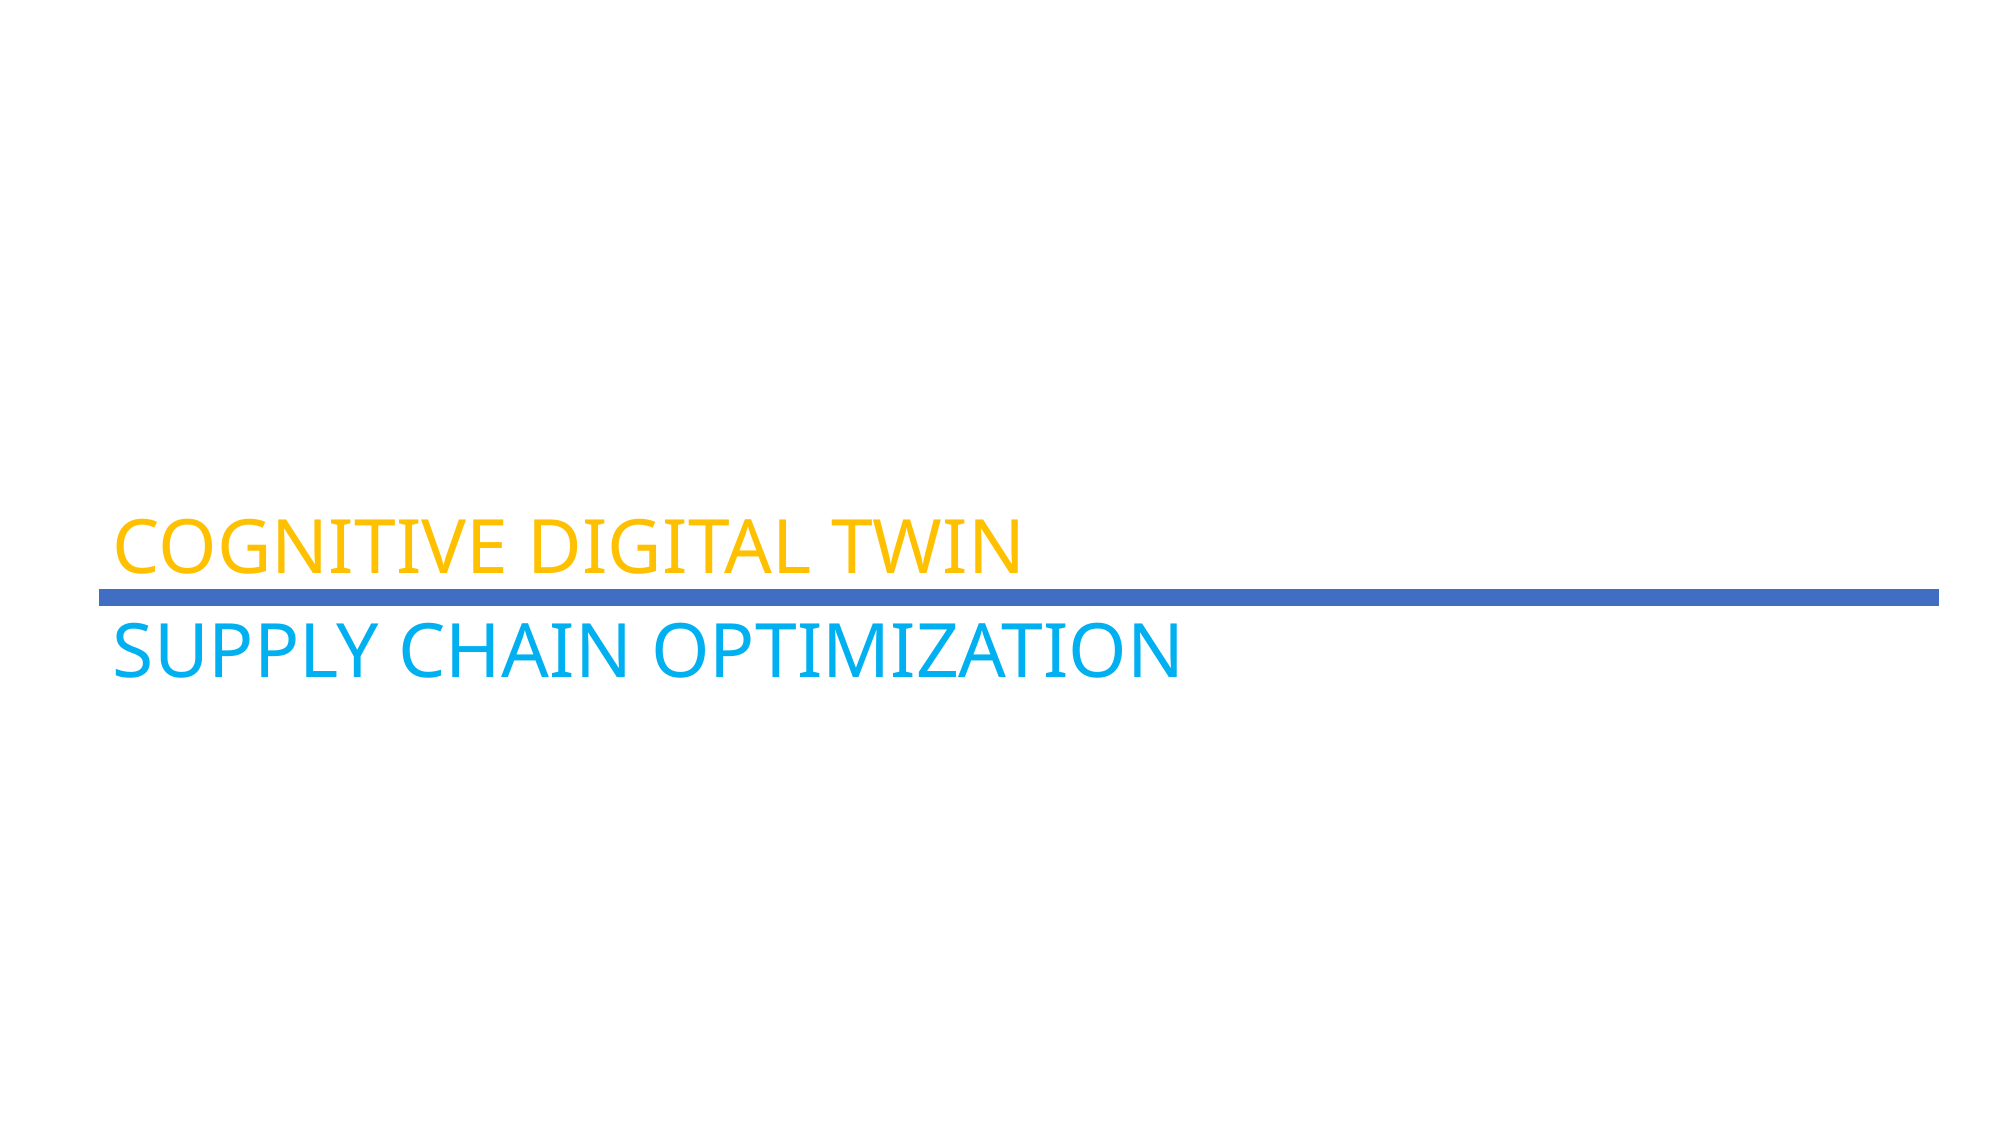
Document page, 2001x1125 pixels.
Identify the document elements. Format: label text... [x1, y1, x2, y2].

text_box Cognitive digital twin Supply Chain Optimization [97, 533, 1993, 751]
